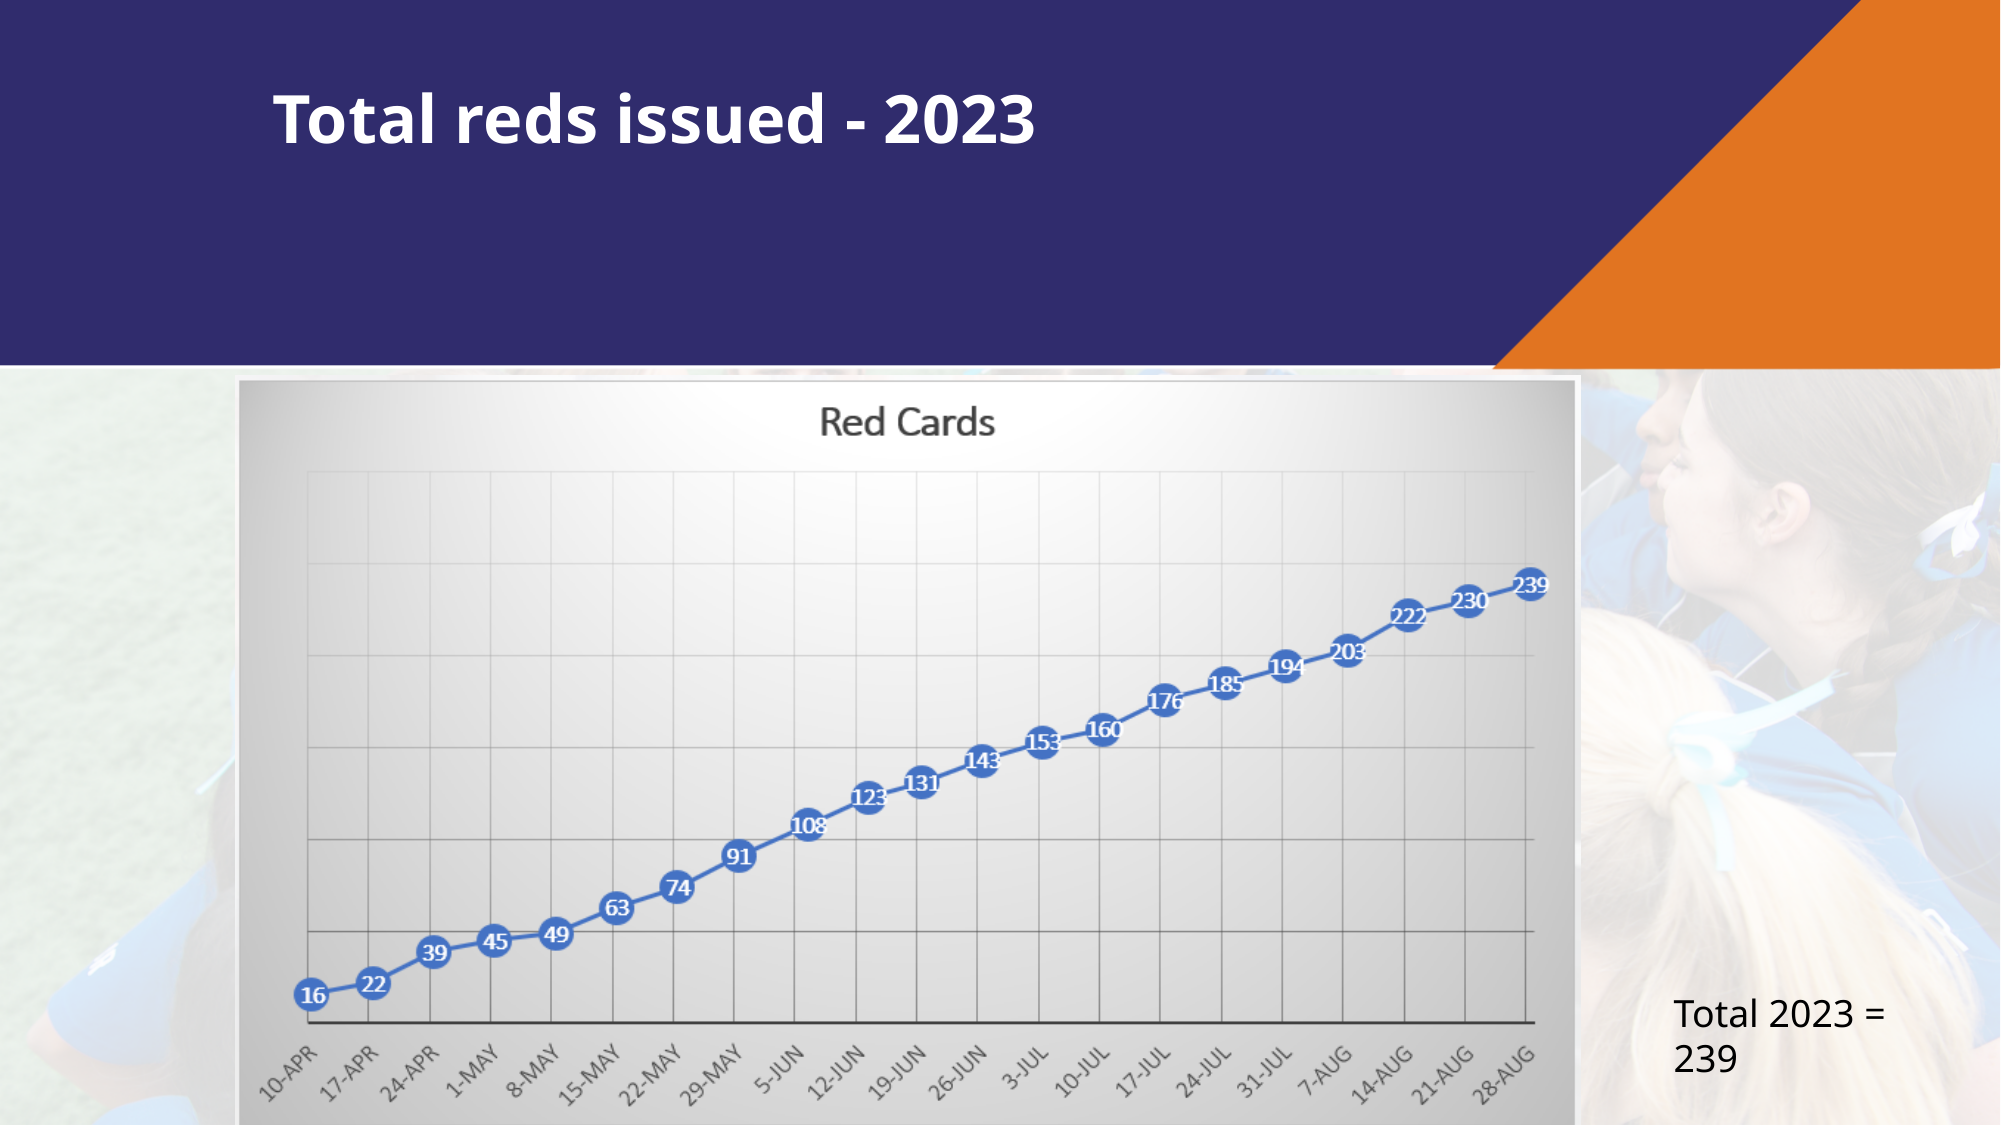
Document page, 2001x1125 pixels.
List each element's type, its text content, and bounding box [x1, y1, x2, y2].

text_box Total reds issued - 2023 [258, 68, 1750, 164]
text_box Total 2023 = 239 [1659, 982, 1957, 1088]
text_box [258, 266, 1957, 1125]
picture [0, 0, 2001, 1125]
